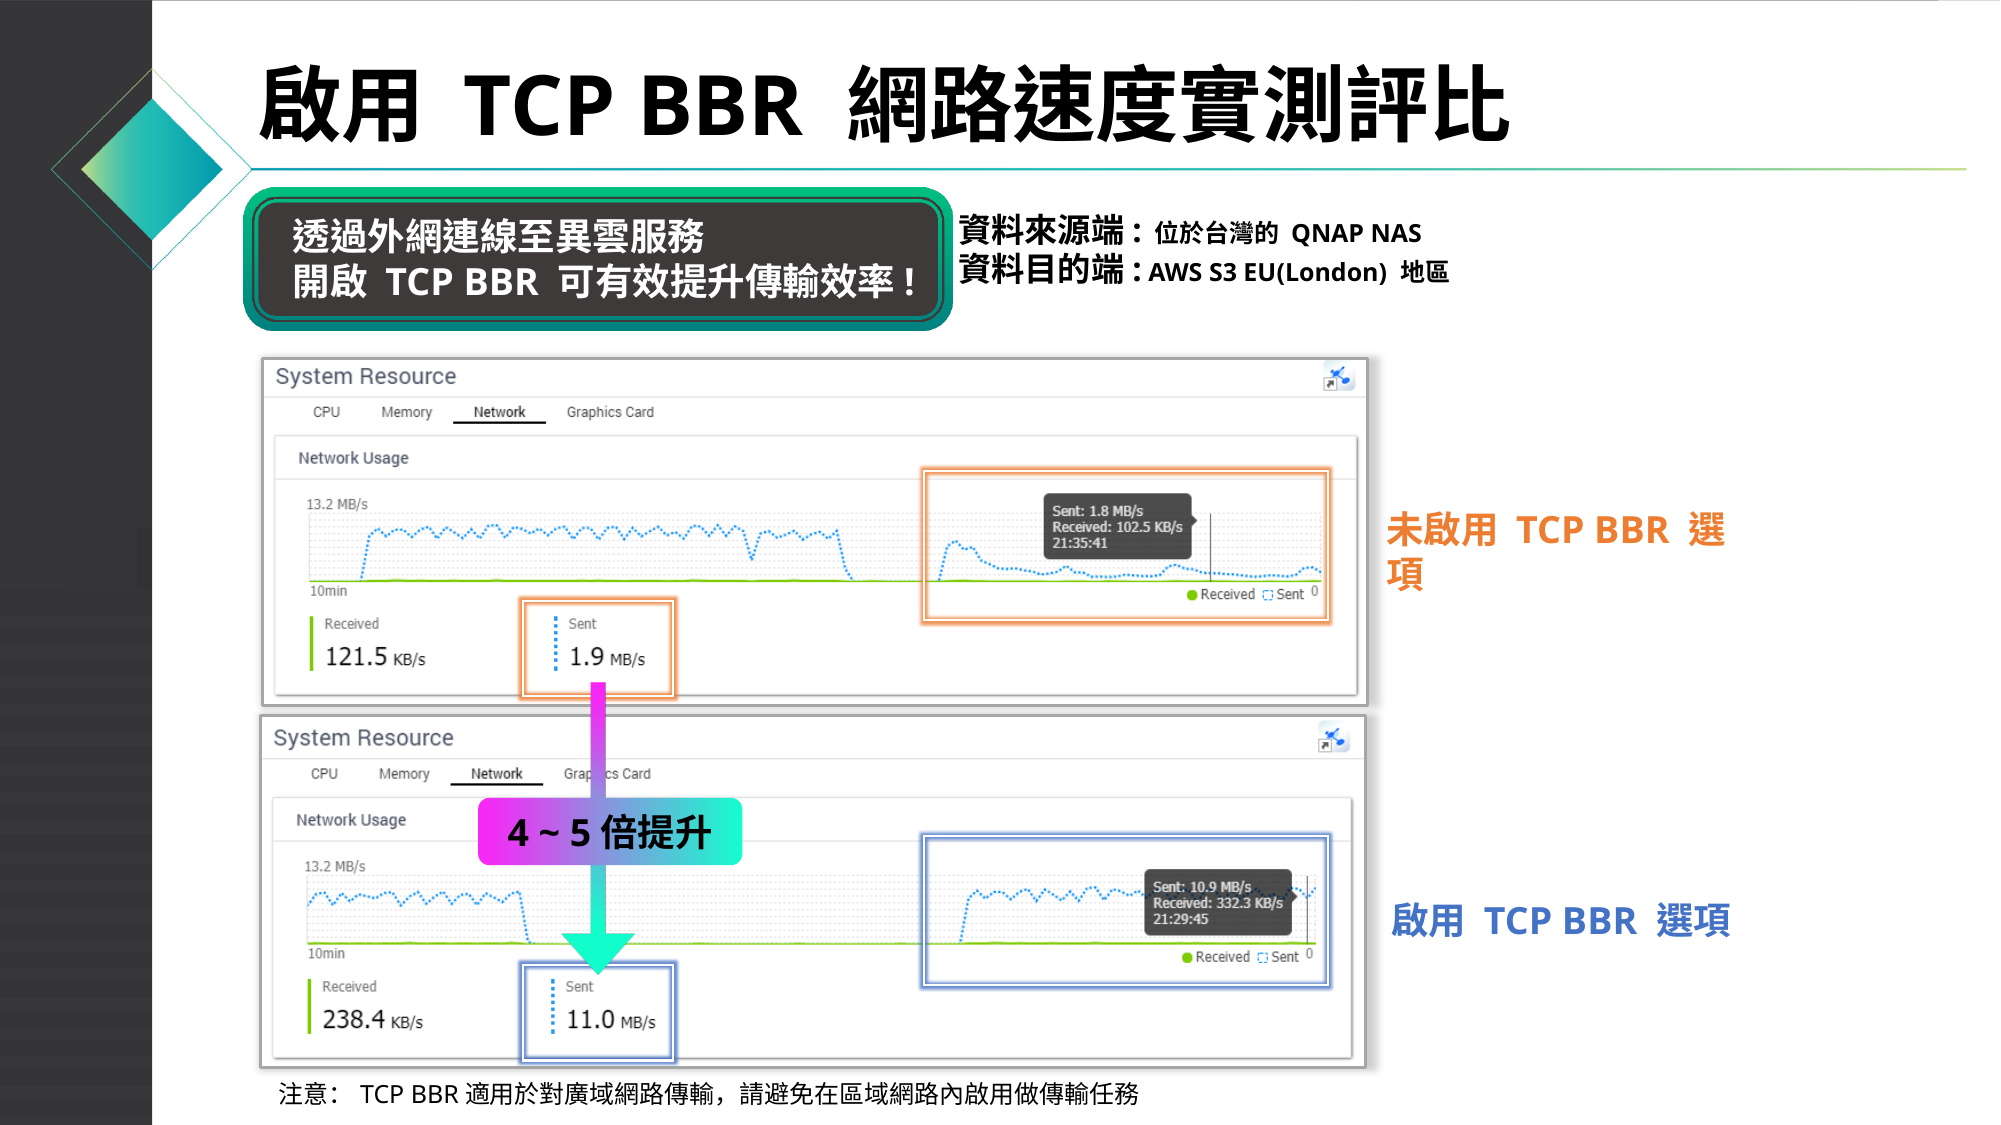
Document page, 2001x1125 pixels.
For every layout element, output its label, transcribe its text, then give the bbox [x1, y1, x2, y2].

title 啟用 TCP BBR 網路速度實測評比 [243, 0, 1969, 218]
picture [0, 0, 2000, 1125]
text_box 注意：TCP BBR適用於對廣域網路傳輸，請避免在區域網路內啟用做傳輸任務 [264, 1071, 1184, 1117]
text_box 資料來源端: 位於台灣的 QNAP NAS 資料目的端: AWS S3 EU(London) 地區 [953, 201, 1474, 296]
text_box 未啟用 TCP BBR 選項 [1371, 498, 1777, 604]
text_box 啟用 TCP BBR 選項 [1376, 889, 1763, 950]
text_box 透過外網連線至異雲服務 開啟 TCP BBR 可有效提升傳輸效率! [953, 205, 1279, 311]
